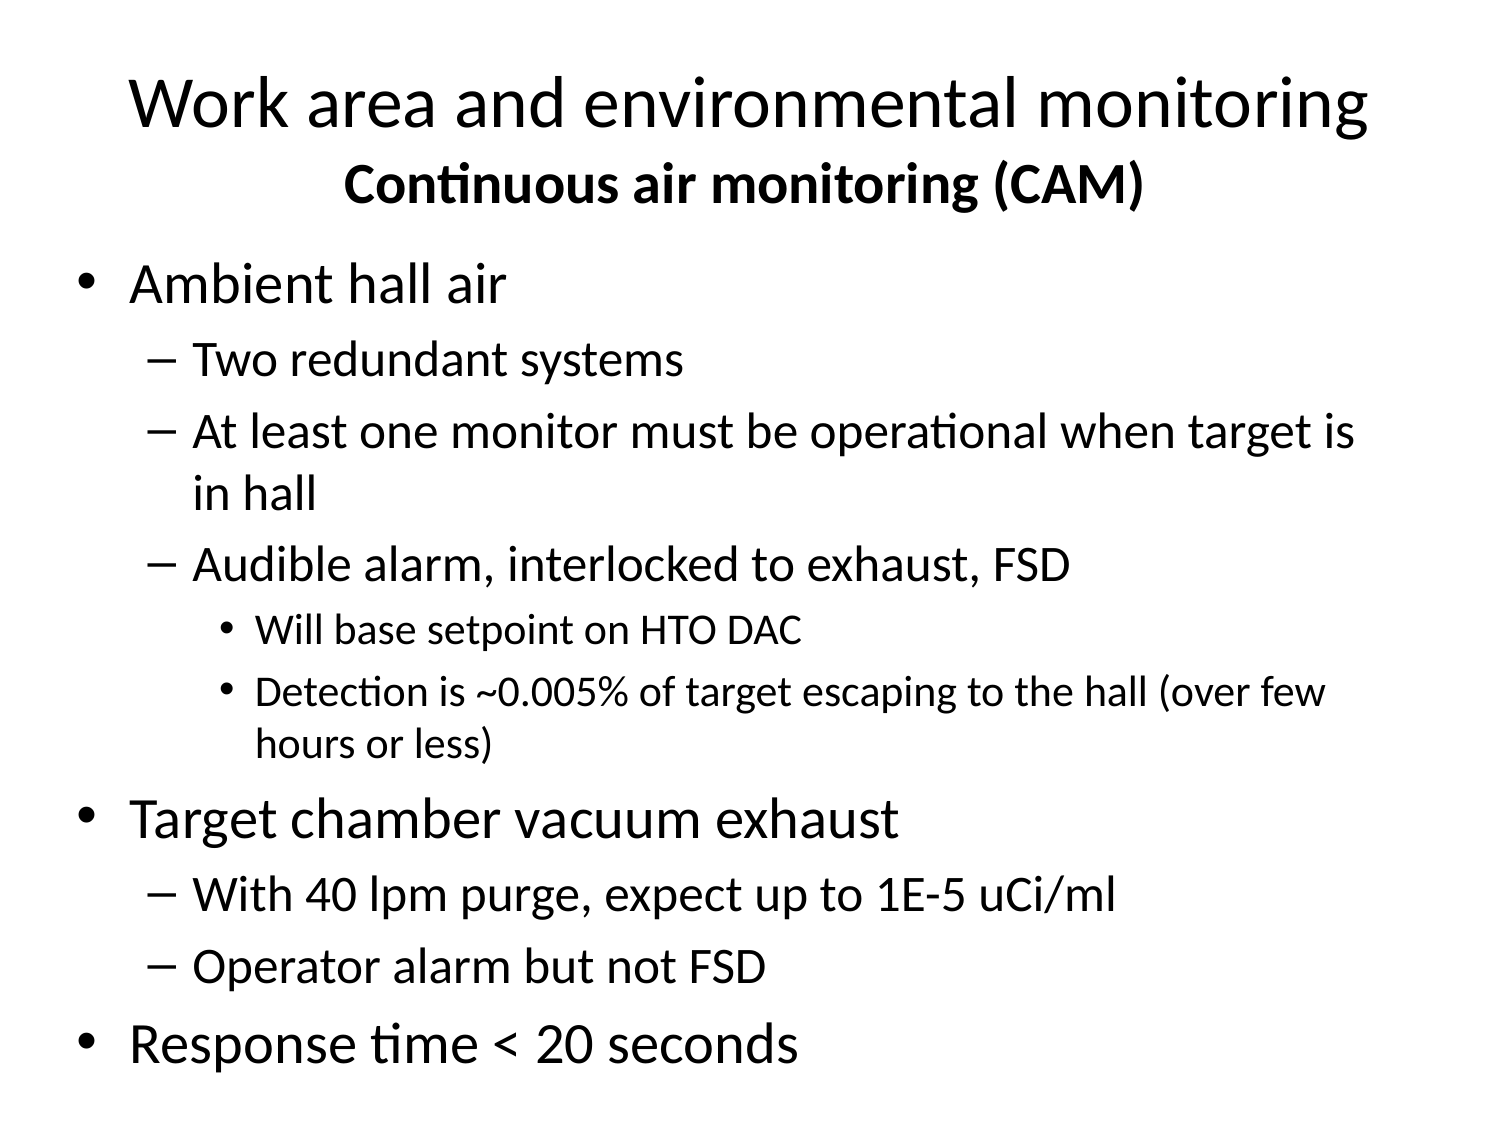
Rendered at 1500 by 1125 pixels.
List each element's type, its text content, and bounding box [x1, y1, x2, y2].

title Work area and environmental monitoring [75, 45, 1425, 150]
text_box Continuous air monitoring (CAM) [330, 137, 1161, 223]
list Ambient hall air Two redundant systems At least one monitor must be operational when target is in hall Audible alarm, interlocked to exhaust, FSD Will base setpoint on HTO DAC Detection is ~0.005% of target escaping to the hall (over few hours or less) Target chamber vacuum exhaust With 40 lpm purge, expect up to 1E-5 uCi/ml Operator alarm but not FSD Response time < 20 seconds [61, 237, 1412, 1088]
